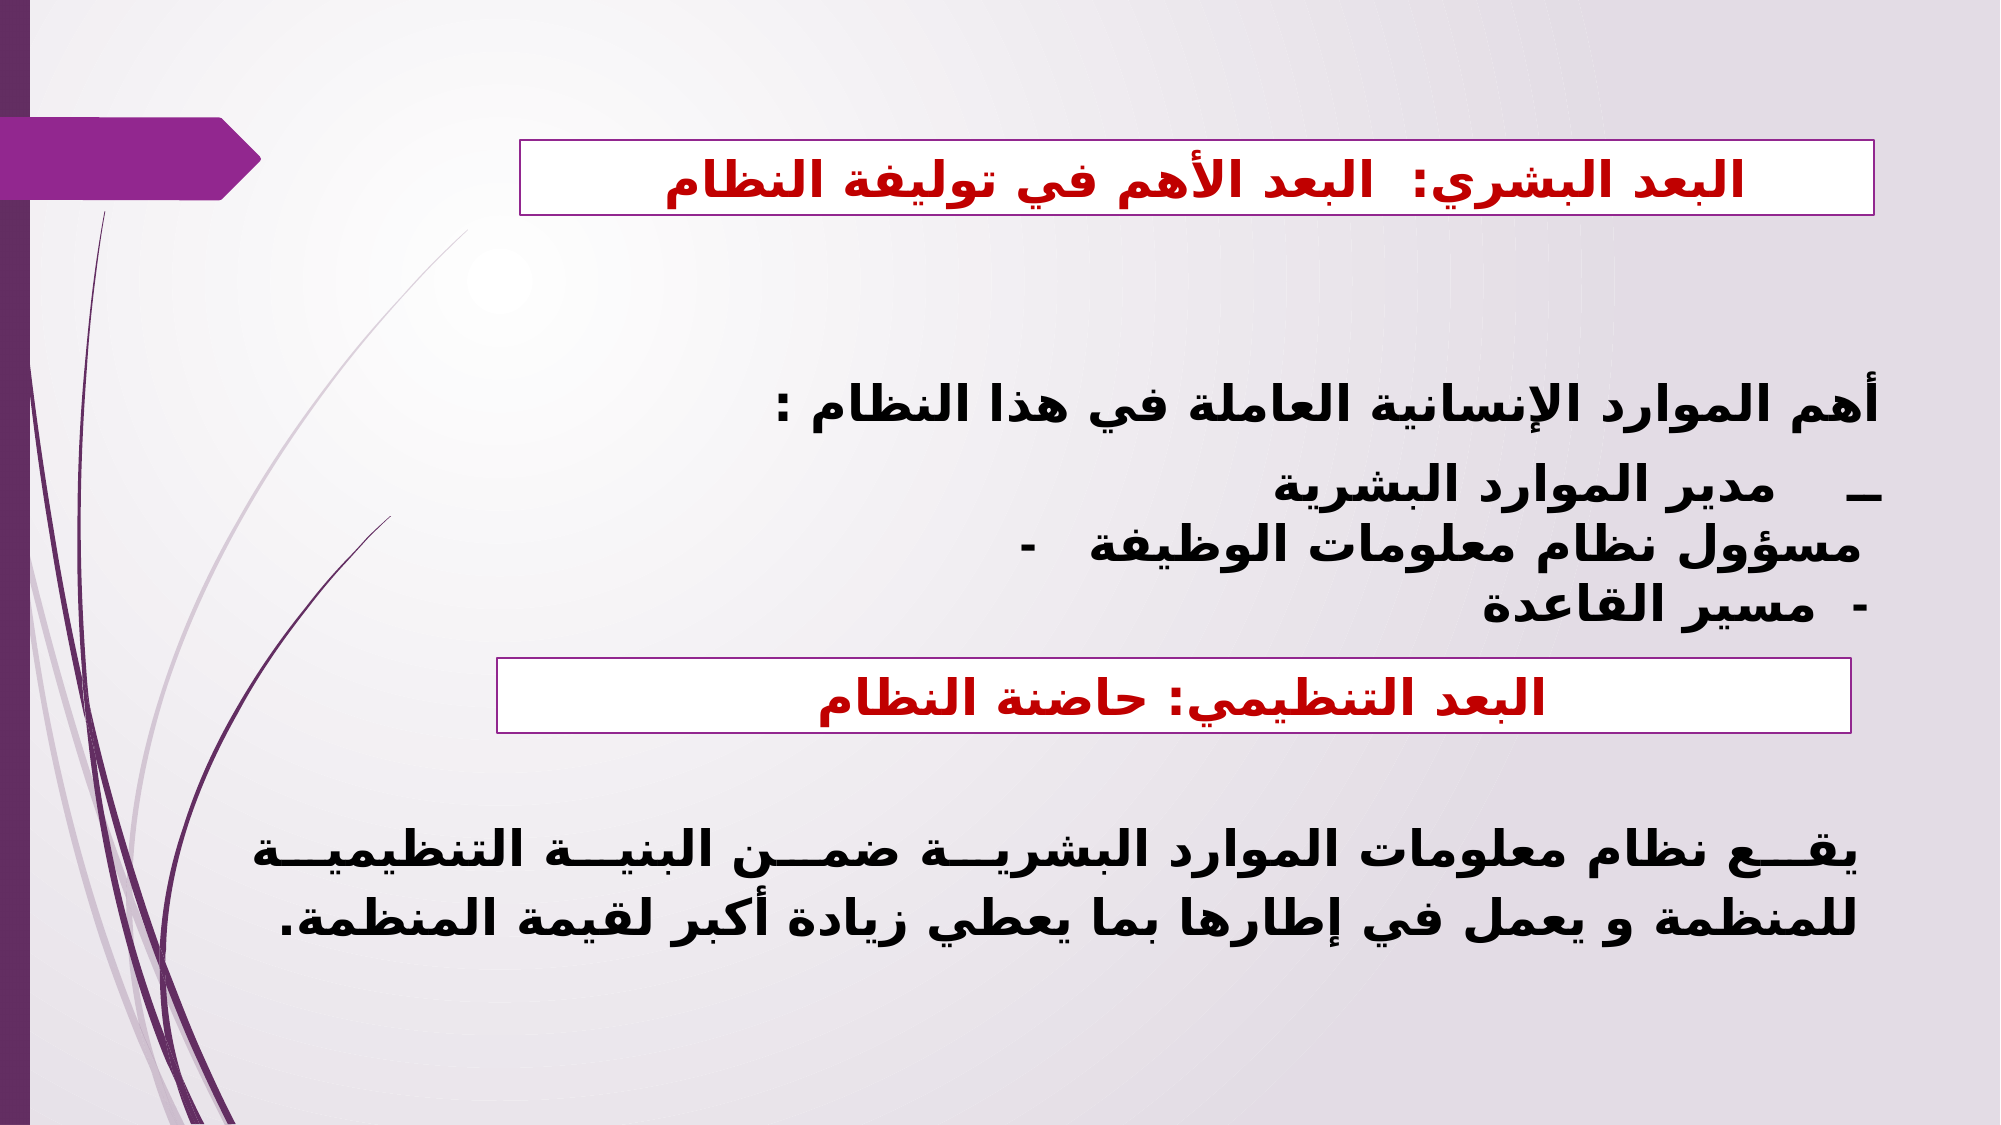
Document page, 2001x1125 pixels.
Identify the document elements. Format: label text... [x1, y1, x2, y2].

text_box أهم الموارد الإنسانية العاملة في هذا النظام : ــ مدير الموارد البشرية - مسؤول نظام معلومات الوظيفة مسير القاعدة - [452, 354, 1897, 640]
text_box البعد البشري: البعد الأهم في توليفة النظام [519, 139, 1875, 216]
text_box يقع نظام معلومات الموارد البشرية ضمن البنية التنظيمية للمنظمة و يعمل في إطارها بما يعطي زيادة أكبر لقيمة المنظمة. [236, 800, 1875, 953]
text_box البعد التنظيمي: حاضنة النظام [496, 657, 1852, 734]
